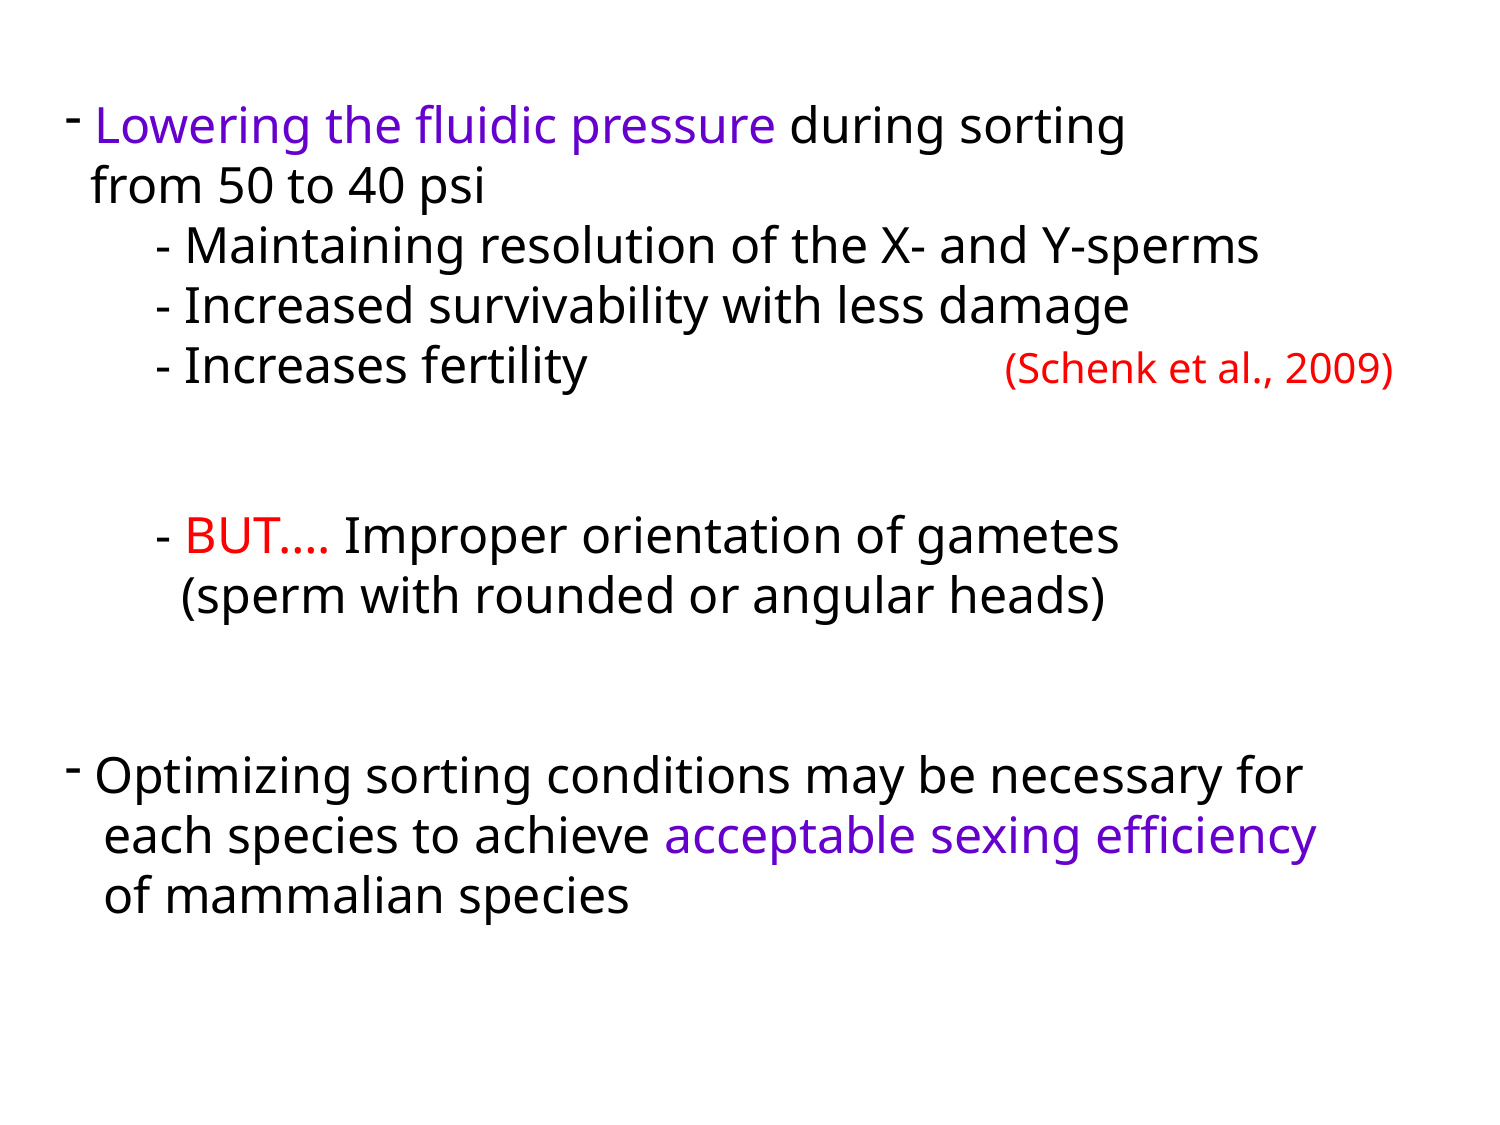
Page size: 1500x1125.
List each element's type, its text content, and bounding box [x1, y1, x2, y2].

text_box Lowering the fluidic pressure during sorting from 50 to 40 psi - Maintaining resolution of the X- and Y-sperms - Increased survivability with less damage - Increases fertility (Schenk et al., 2009) - BUT…. Improper orientation of gametes (sperm with rounded or angular heads) Optimizing sorting conditions may be necessary for each species to achieve acceptable sexing efficiency of mammalian species [49, 86, 1463, 932]
